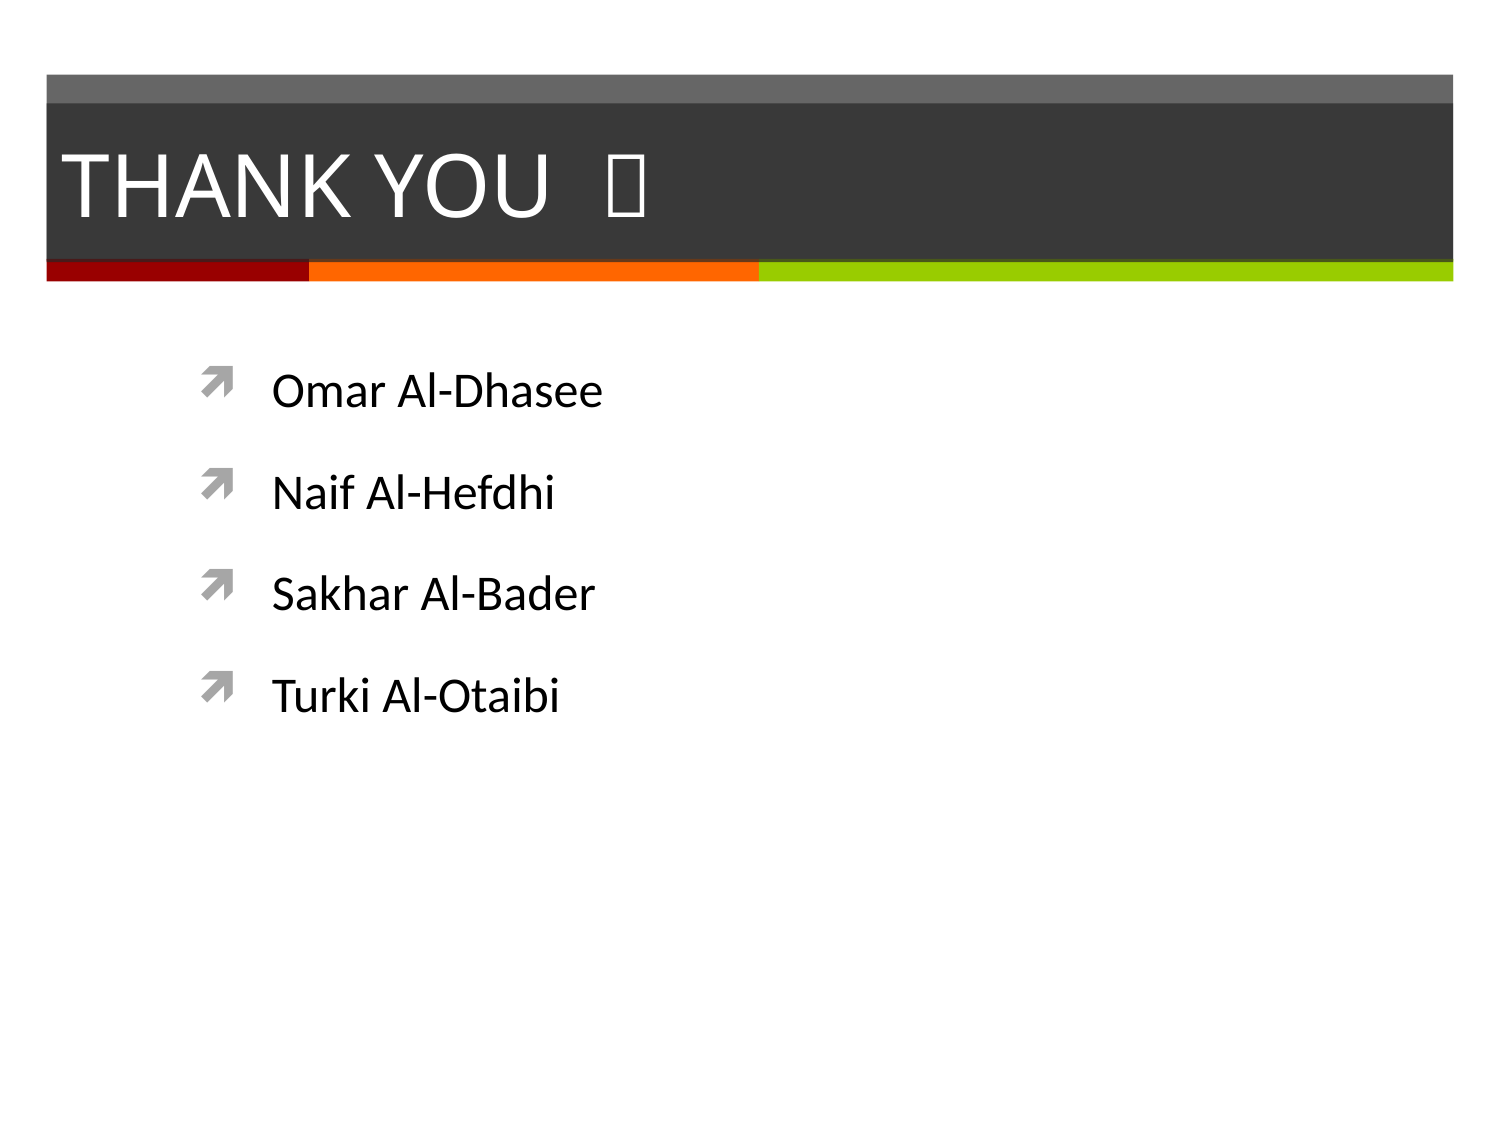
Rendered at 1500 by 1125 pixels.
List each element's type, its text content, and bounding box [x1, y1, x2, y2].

list Omar Al-Dhasee Naif Al-Hefdhi Sakhar Al-Bader Turki Al-Otaibi [182, 350, 1344, 1005]
title THANK YOU  [46, 103, 1454, 263]
